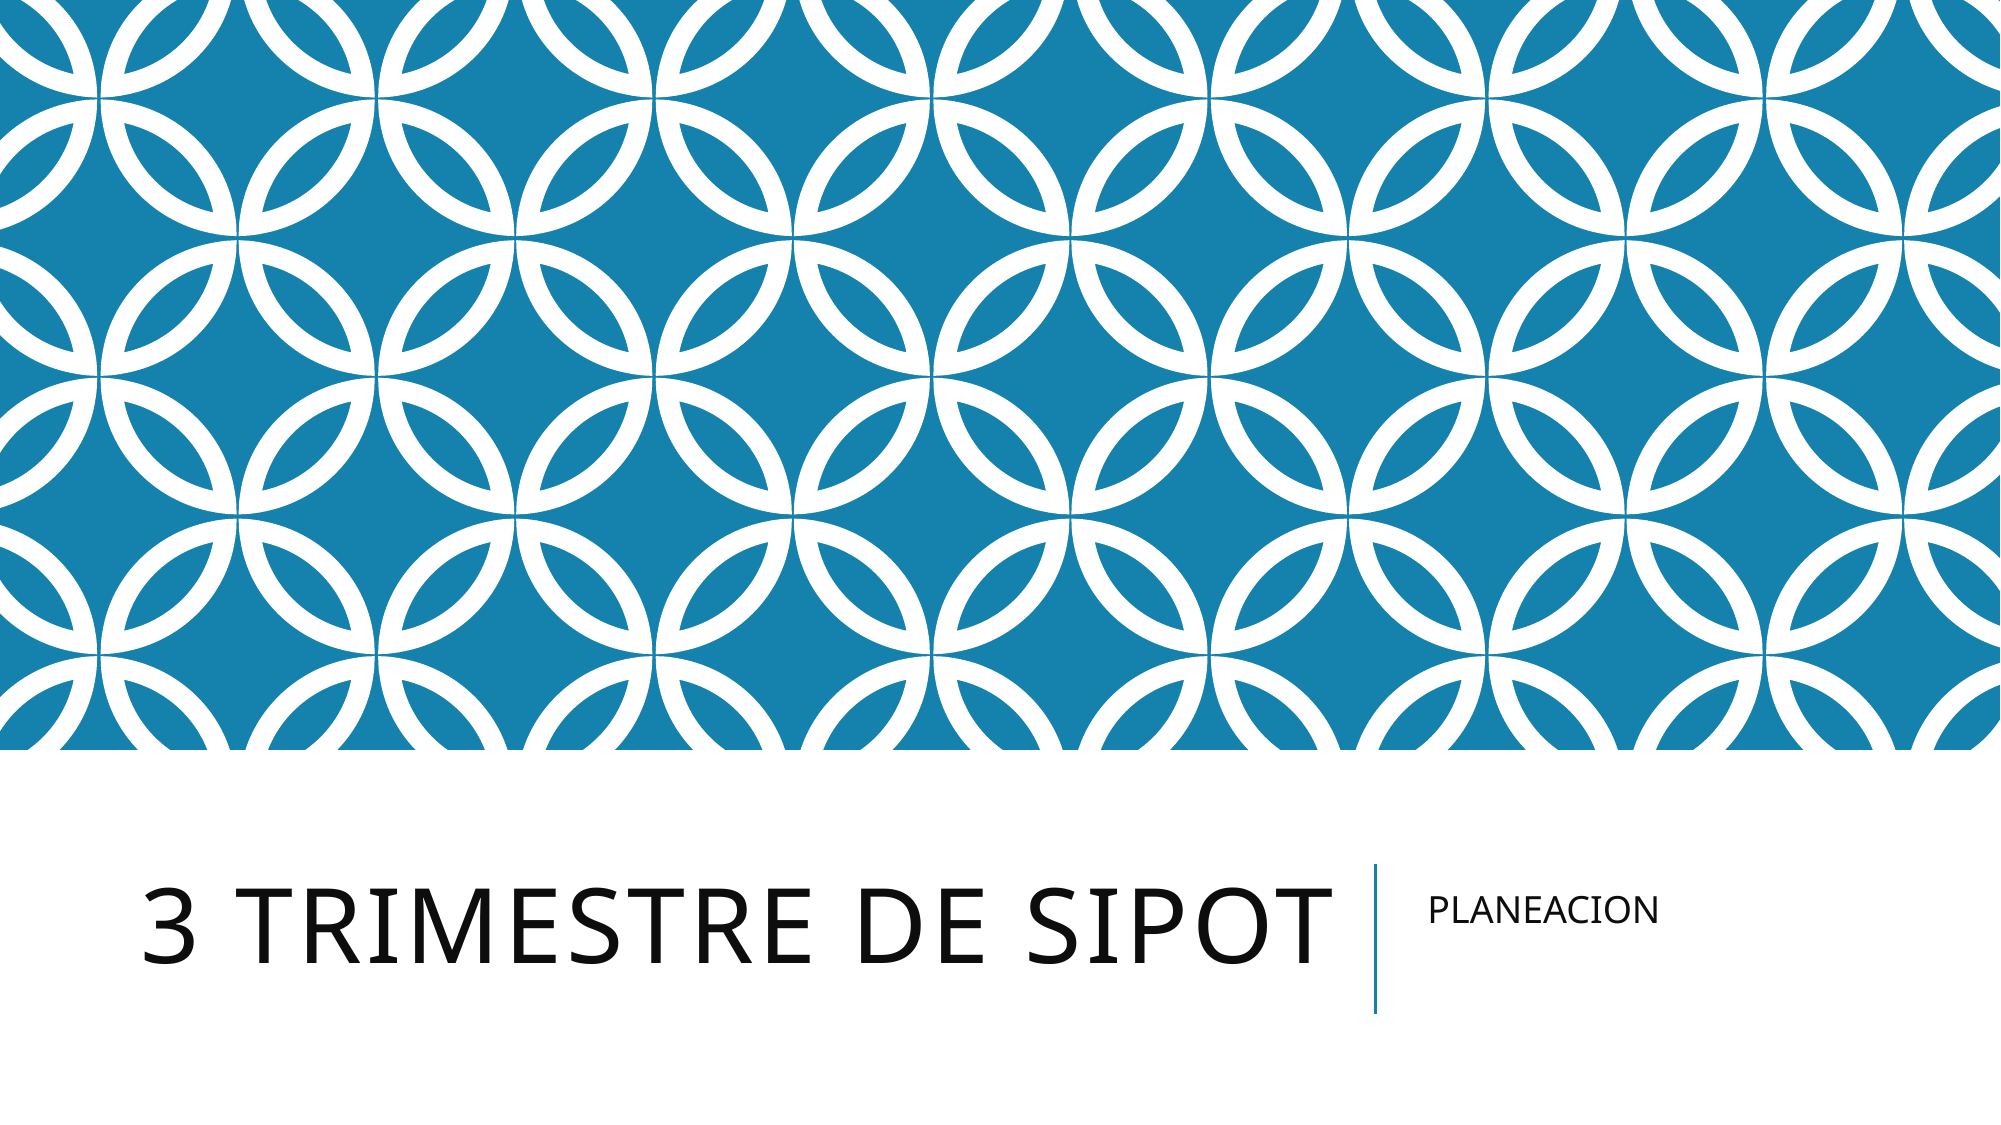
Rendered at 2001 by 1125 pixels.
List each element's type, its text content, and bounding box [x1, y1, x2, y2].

subtitle PLANEACION [1412, 813, 1938, 1054]
title 3 Trimestre de SIPOT [75, 813, 1350, 1054]
